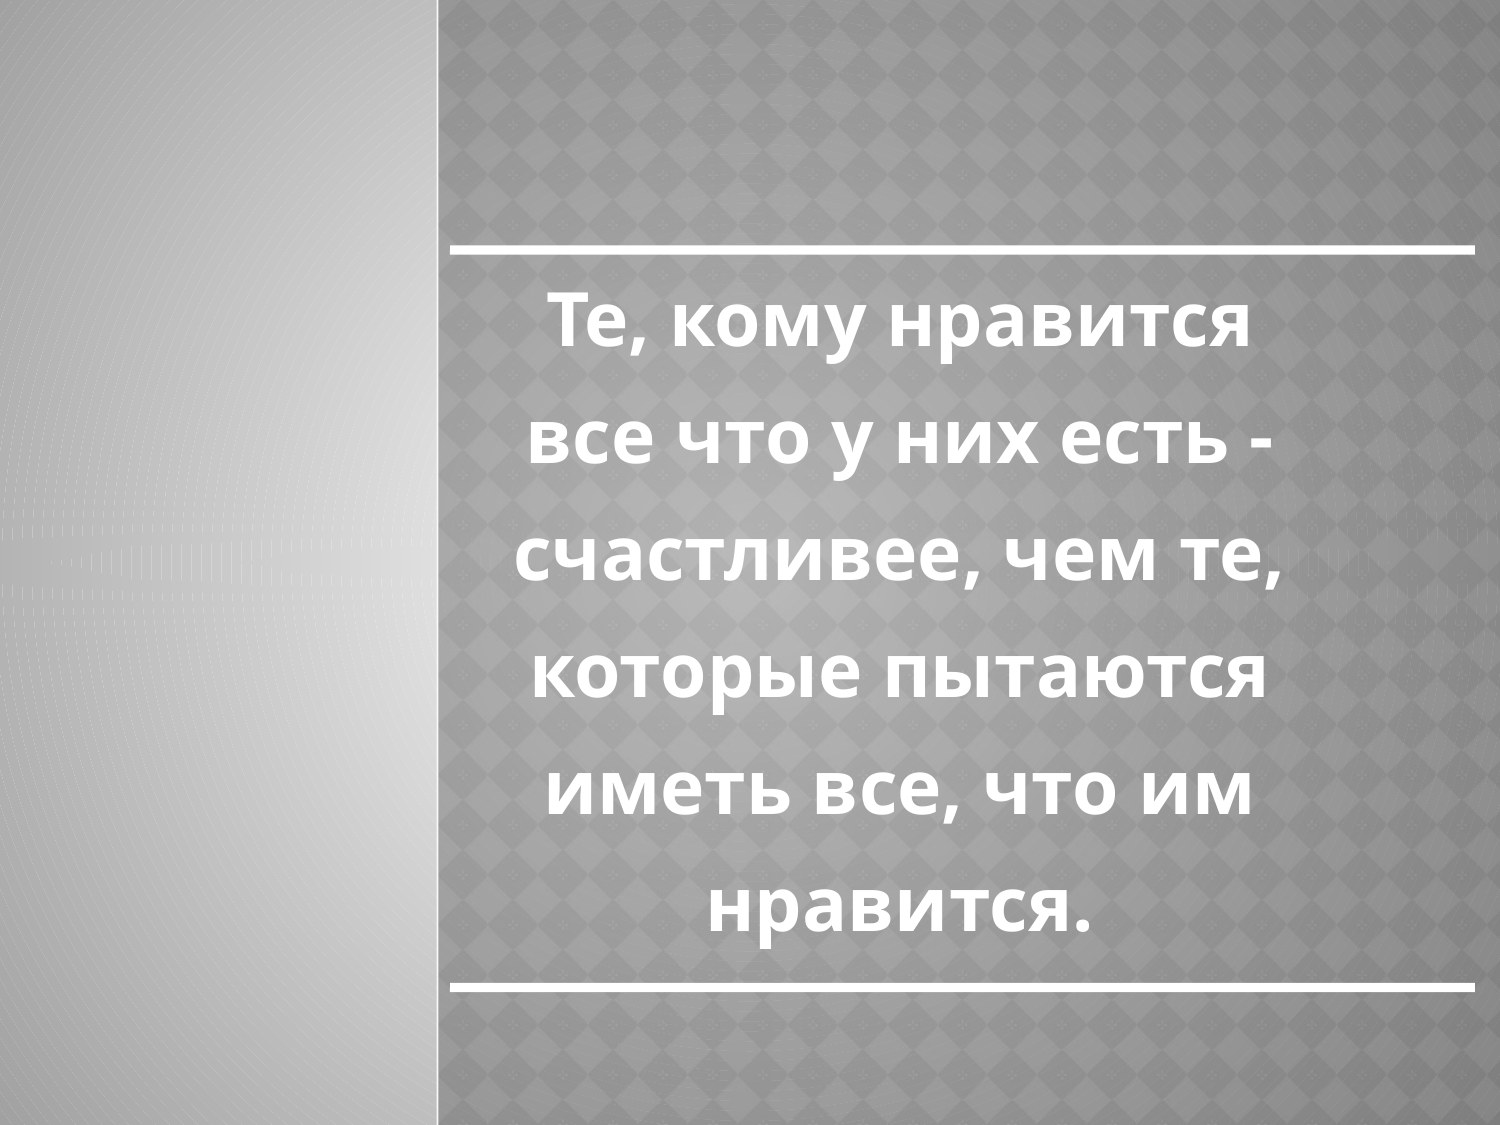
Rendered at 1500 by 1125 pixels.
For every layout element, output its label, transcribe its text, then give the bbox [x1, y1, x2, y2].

text_box Те, кому нравится все что у них есть - счастливее, чем те, которые пытаются иметь все, что им нравится. [474, 237, 1325, 955]
